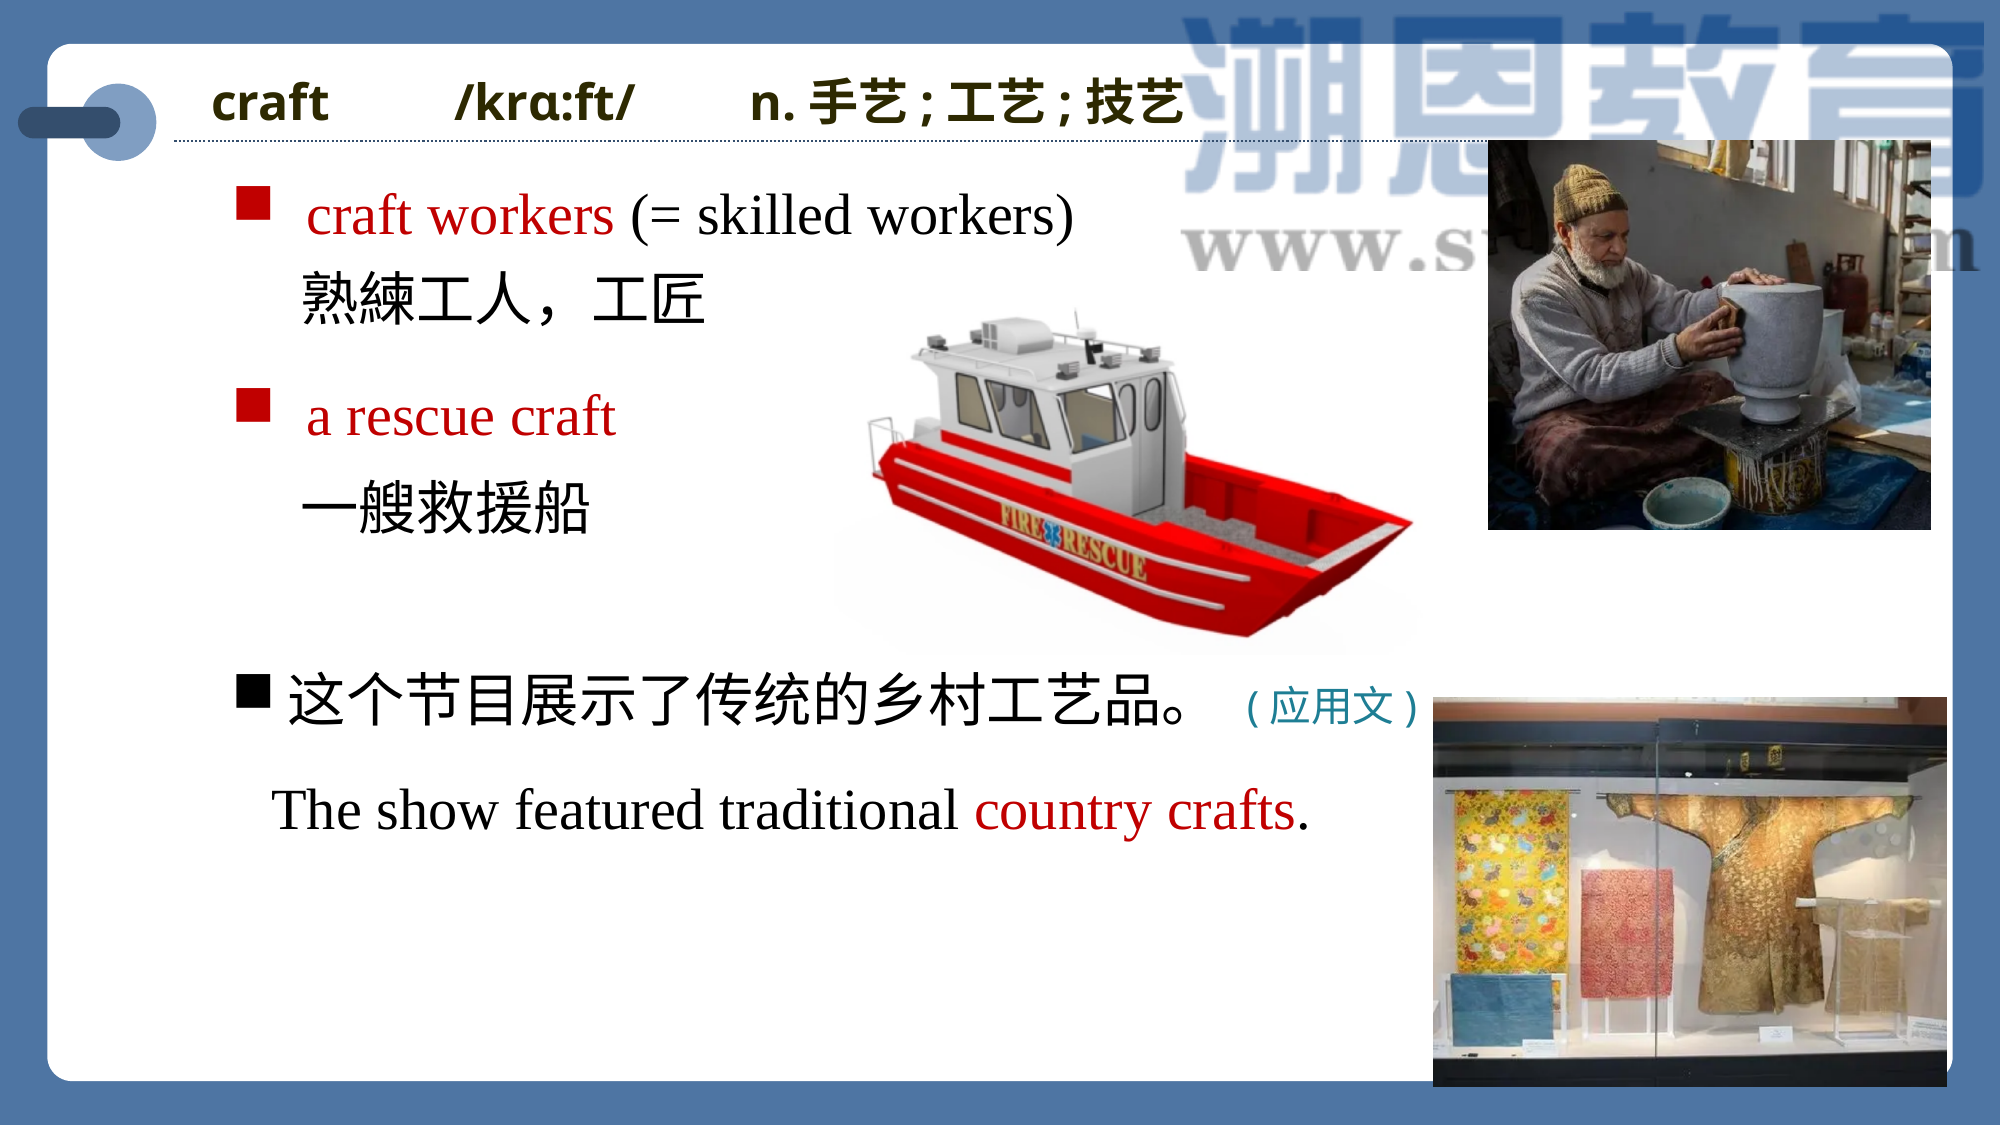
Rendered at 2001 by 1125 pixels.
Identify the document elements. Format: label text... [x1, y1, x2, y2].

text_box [216, 140, 1931, 530]
text_box craft /krɑ:ft/ n.手艺;工艺;技艺 [196, 54, 1631, 140]
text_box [216, 655, 1947, 1087]
picture [1178, 10, 1984, 271]
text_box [216, 296, 1433, 655]
